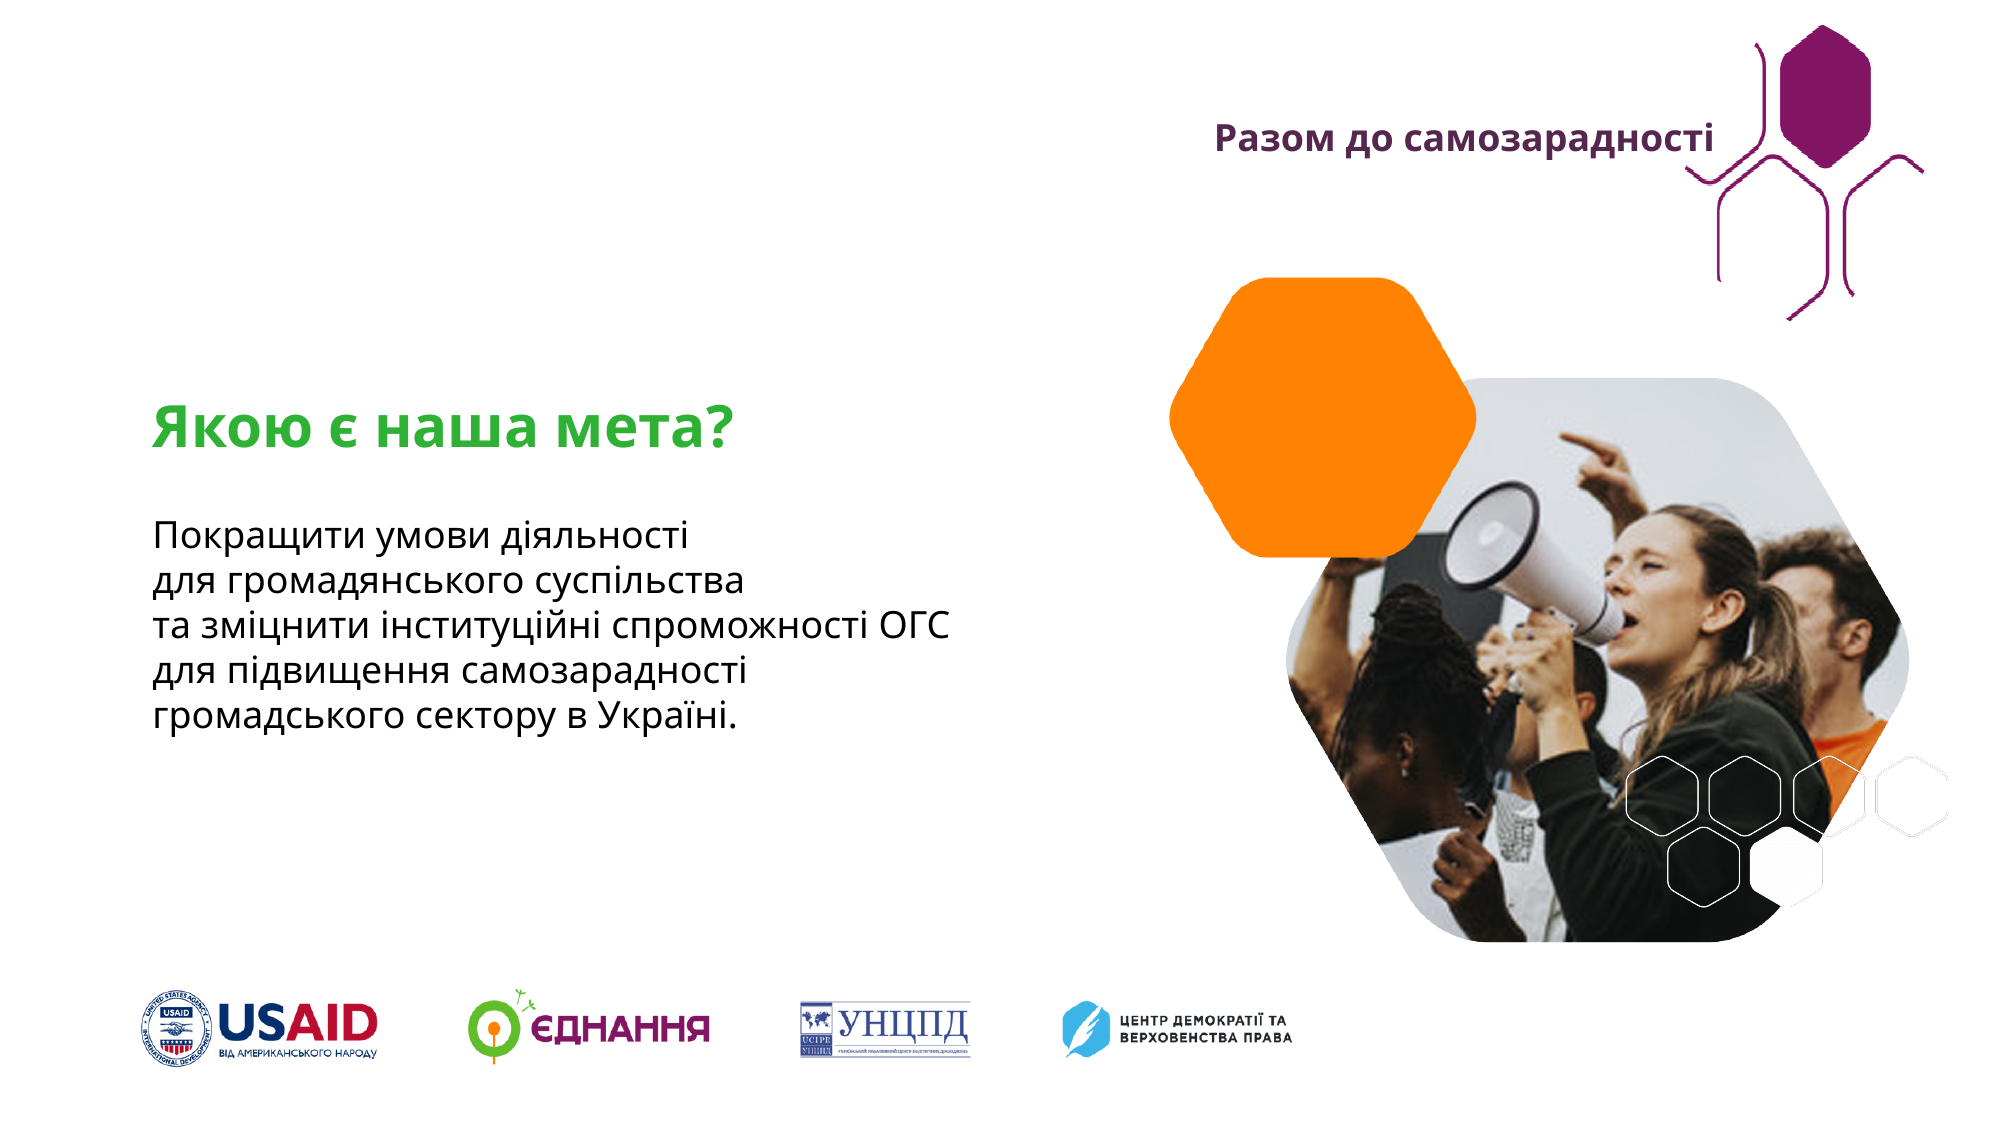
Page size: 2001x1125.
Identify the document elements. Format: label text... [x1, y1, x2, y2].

text_box [1167, 277, 1478, 558]
text_box Разом до самозарадності [1198, 100, 1723, 177]
title Якою є наша мета? [137, 375, 915, 483]
text_box [1644, 0, 1963, 343]
picture [1281, 375, 1952, 945]
text_box [50, 954, 1383, 1103]
text_box Покращити умови діяльності для громадянського суспільства та зміцнити інституційні спроможності ОГС для підвищення самозарадності громадського сектору в Україні. [137, 501, 1064, 747]
